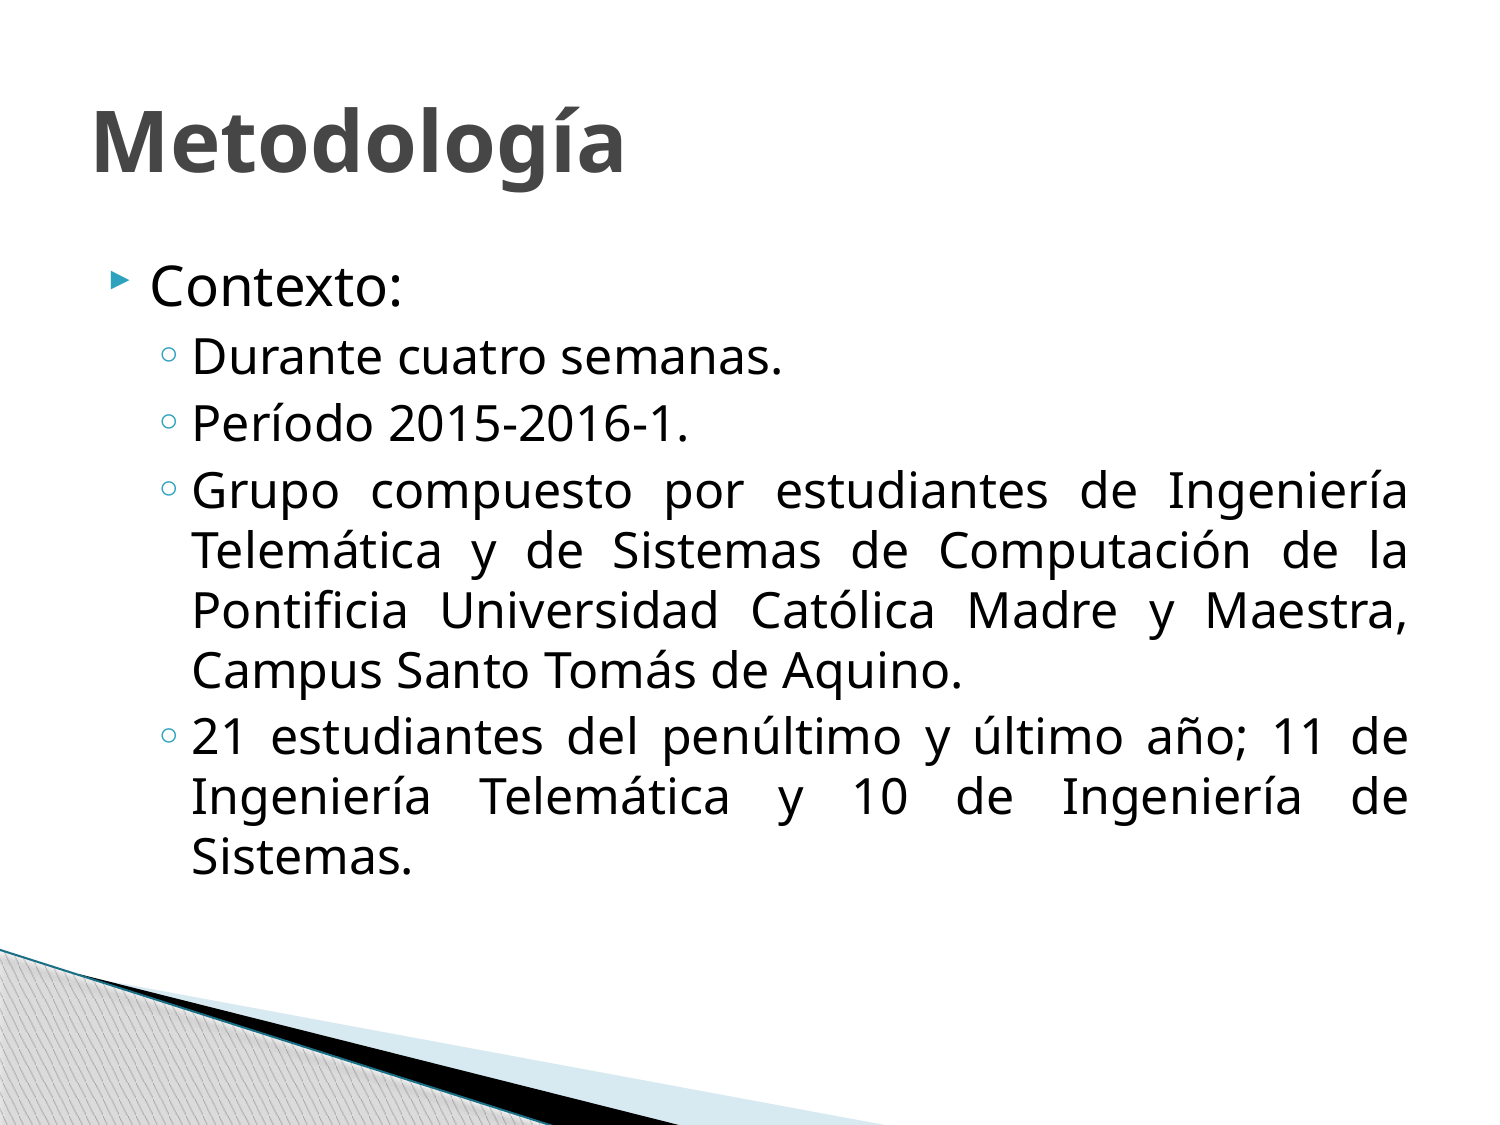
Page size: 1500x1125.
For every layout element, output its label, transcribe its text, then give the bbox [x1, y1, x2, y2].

title Metodología [75, 45, 1425, 233]
list Contexto: Durante cuatro semanas. Período 2015-2016-1. Grupo compuesto por estudiantes de Ingeniería Telemática y de Sistemas de Computación de la Pontificia Universidad Católica Madre y Maestra, Campus Santo Tomás de Aquino. 21 estudiantes del penúltimo y último año; 11 de Ingeniería Telemática y 10 de Ingeniería de Sistemas. [75, 243, 1425, 986]
